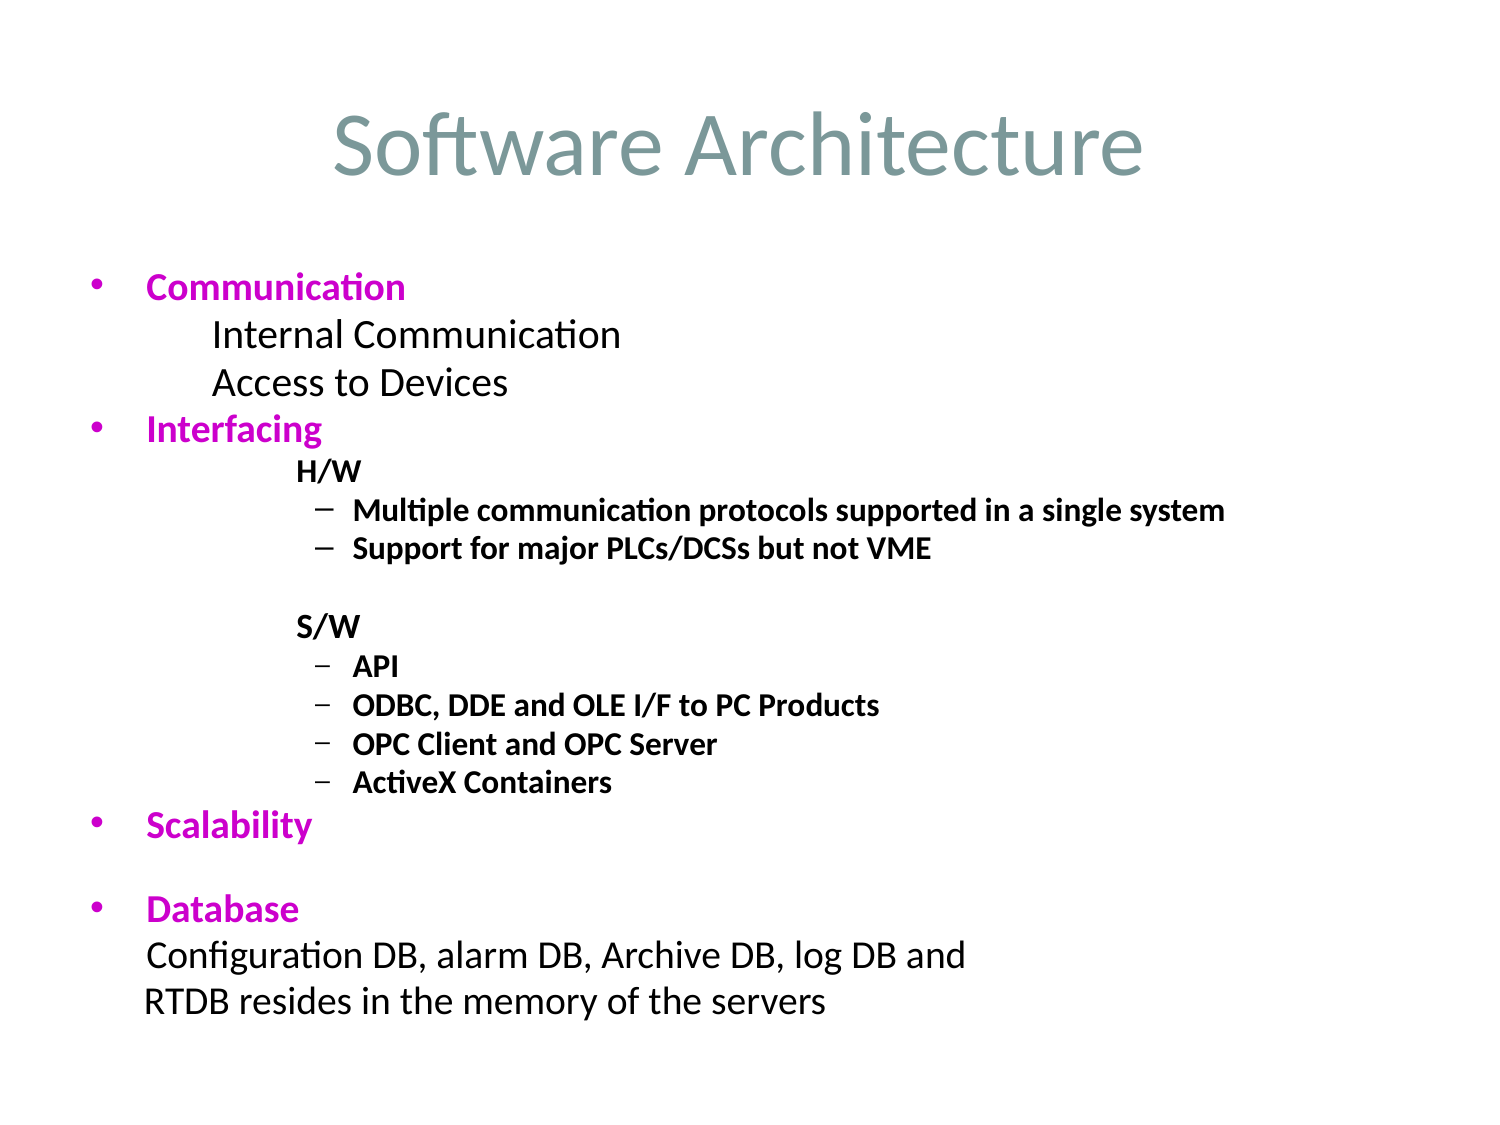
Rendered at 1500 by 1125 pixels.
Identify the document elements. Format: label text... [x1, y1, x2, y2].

list Communication Internal Communication Access to Devices Interfacing H/W Multiple communication protocols supported in a single system Support for major PLCs/DCSs but not VME S/W API ODBC, DDE and OLE I/F to PC Products OPC Client and OPC Server ActiveX Containers Scalability Database Configuration DB, alarm DB, Archive DB, log DB and RTDB resides in the memory of the servers [75, 262, 1425, 1125]
title Software Architecture [75, 45, 1425, 233]
